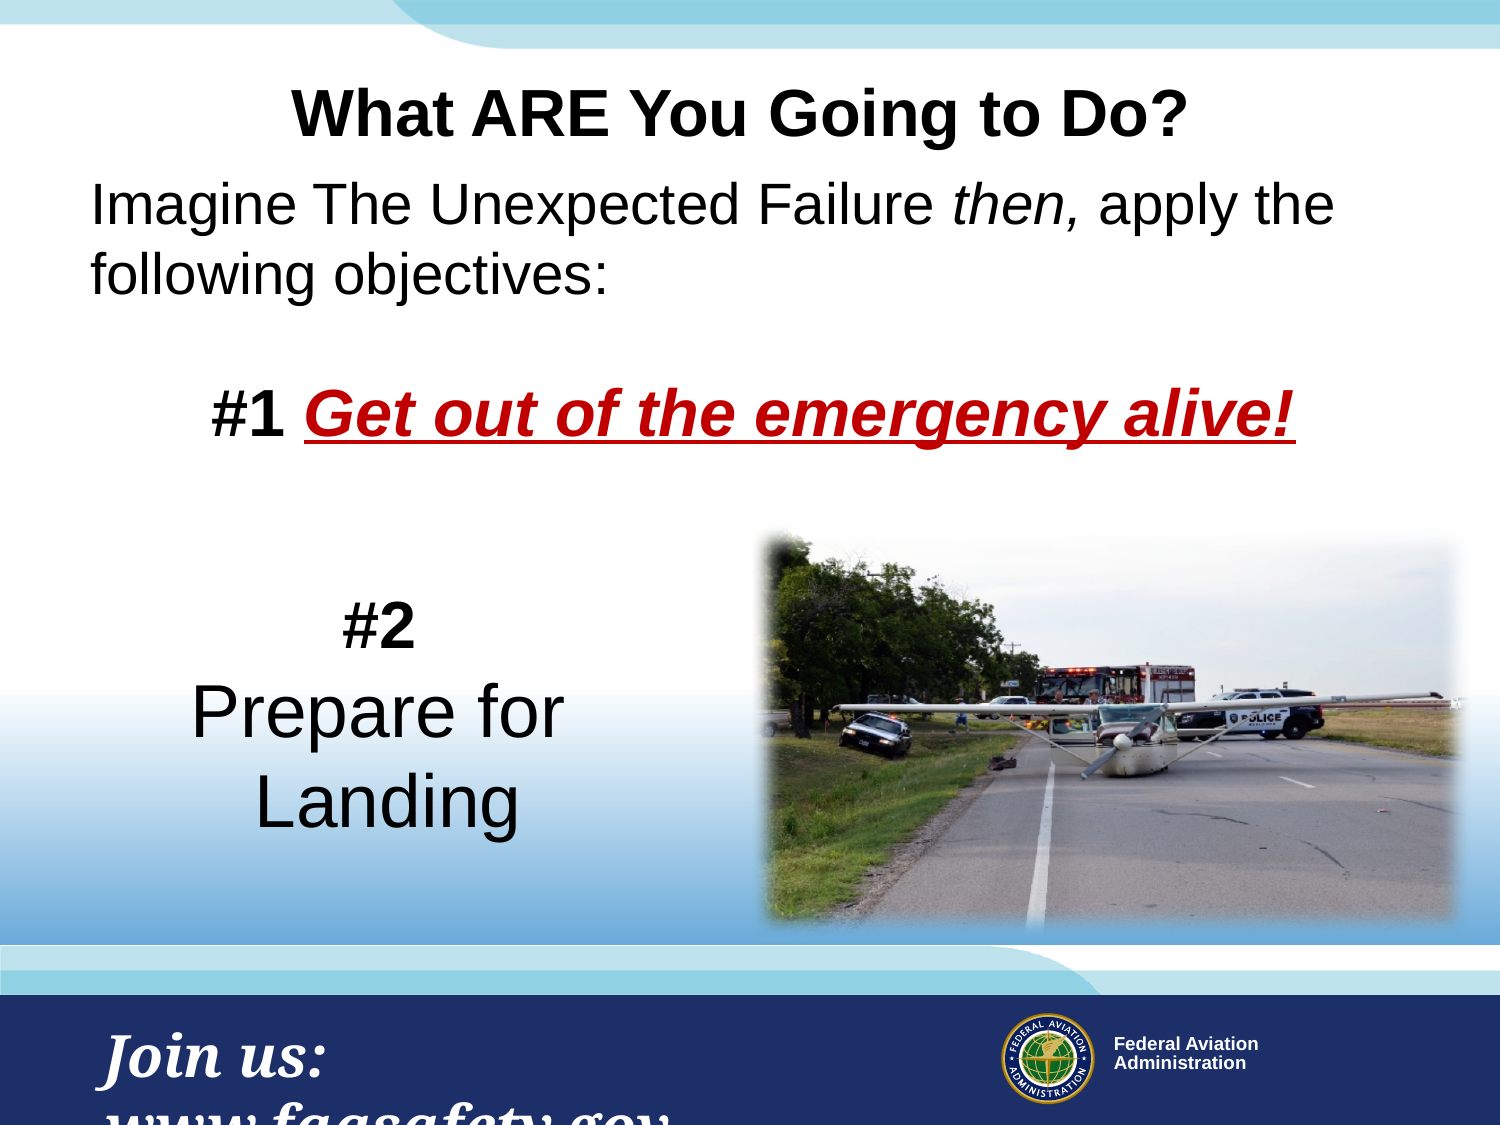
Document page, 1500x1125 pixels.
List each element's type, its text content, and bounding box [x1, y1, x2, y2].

picture [749, 524, 1472, 939]
text_box #1 Get out of the emergency alive! [62, 362, 1445, 458]
text_box #2 Prepare for Landing [74, 574, 702, 850]
picture [0, 0, 1500, 50]
picture [0, 945, 1500, 995]
text_box What ARE You Going to Do? [60, 62, 1422, 158]
text_box Imagine The Unexpected Failure then, apply the following objectives: [75, 158, 1459, 314]
